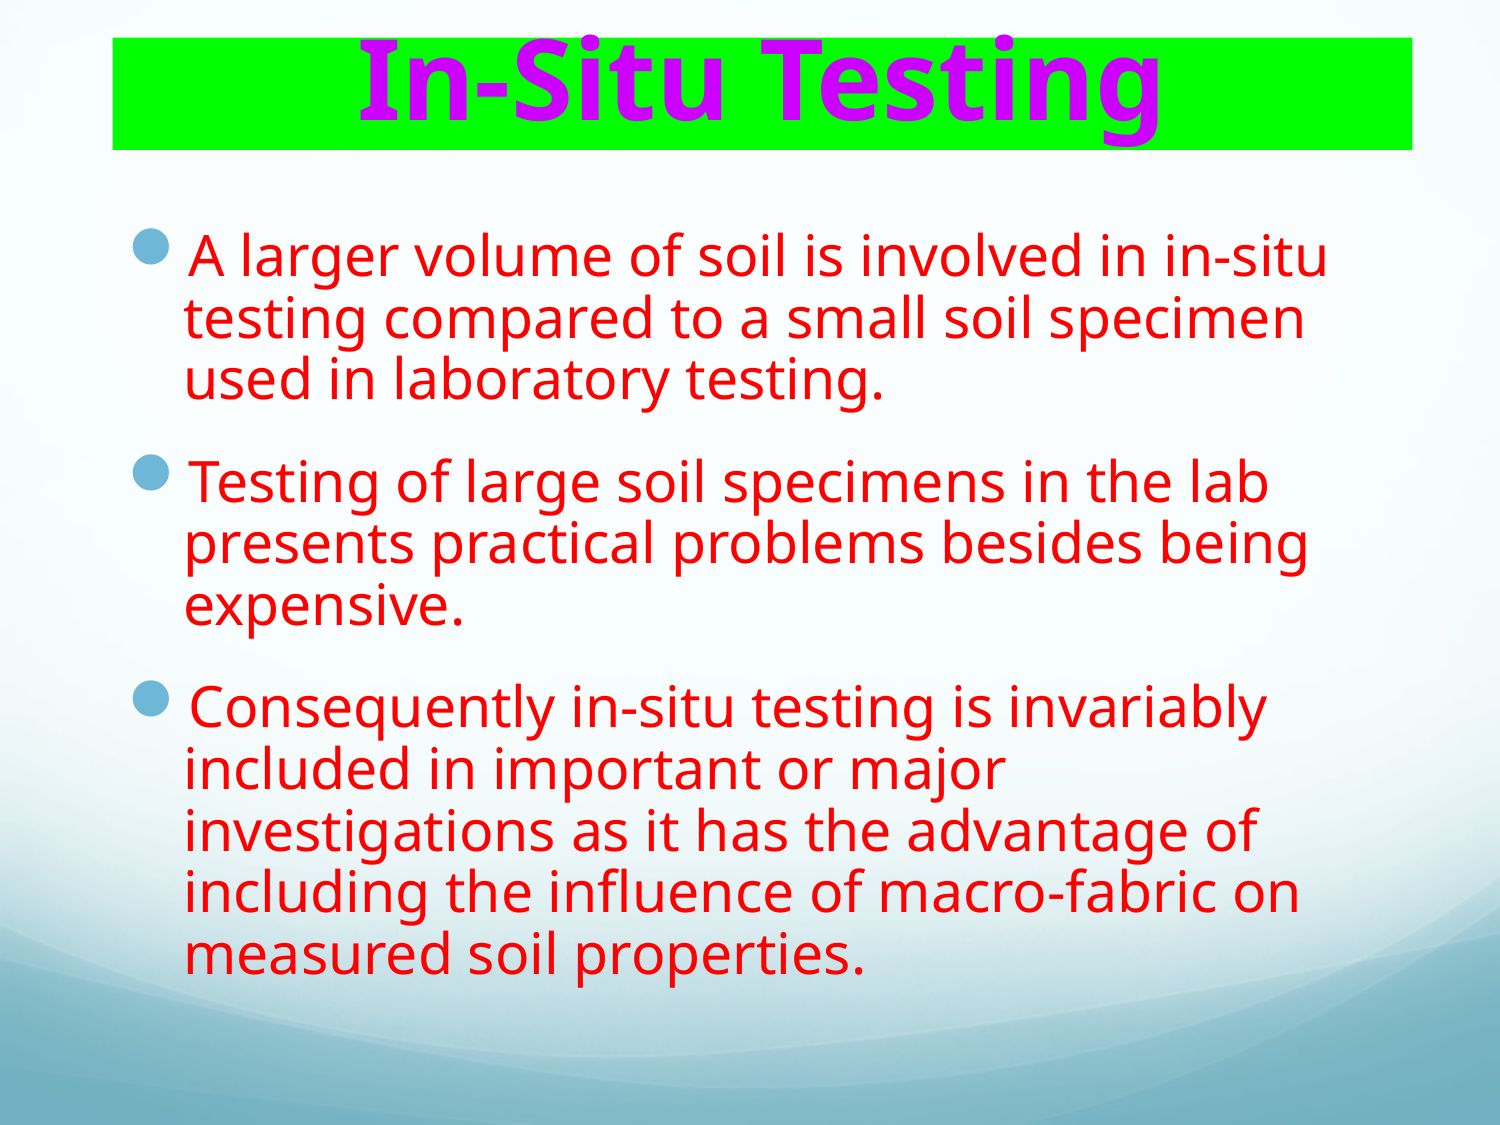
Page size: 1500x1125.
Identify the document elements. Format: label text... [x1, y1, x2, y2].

title In-Situ Testing [112, 37, 1413, 151]
list A larger volume of soil is involved in in-situ testing compared to a small soil specimen used in laboratory testing. Testing of large soil specimens in the lab presents practical problems besides being expensive. Consequently in-situ testing is invariably included in important or major investigations as it has the advantage of including the influence of macro-fabric on measured soil properties. [112, 219, 1388, 1001]
